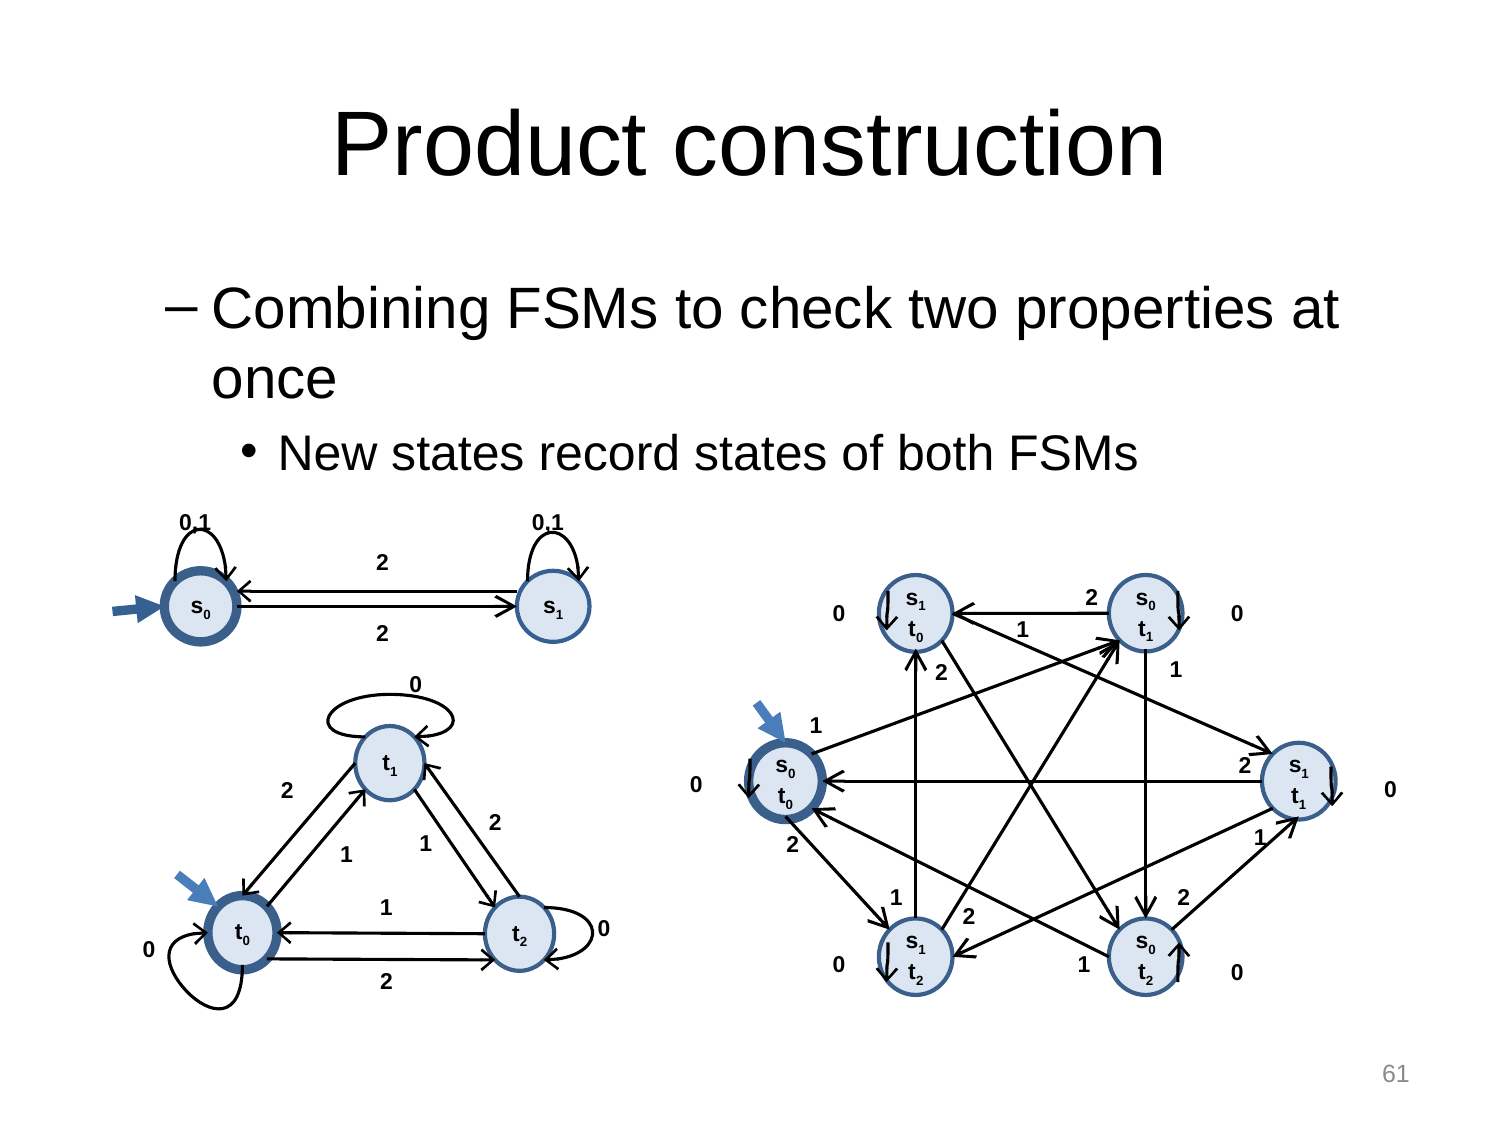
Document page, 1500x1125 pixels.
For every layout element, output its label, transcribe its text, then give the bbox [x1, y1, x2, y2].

title Product construction [75, 45, 1425, 233]
list Combining FSMs to check two properties at once New states record states of both FSMs [75, 262, 1425, 1005]
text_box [137, 662, 613, 1003]
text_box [112, 499, 601, 655]
slide_number 61 [1074, 1042, 1425, 1103]
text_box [674, 574, 1401, 996]
